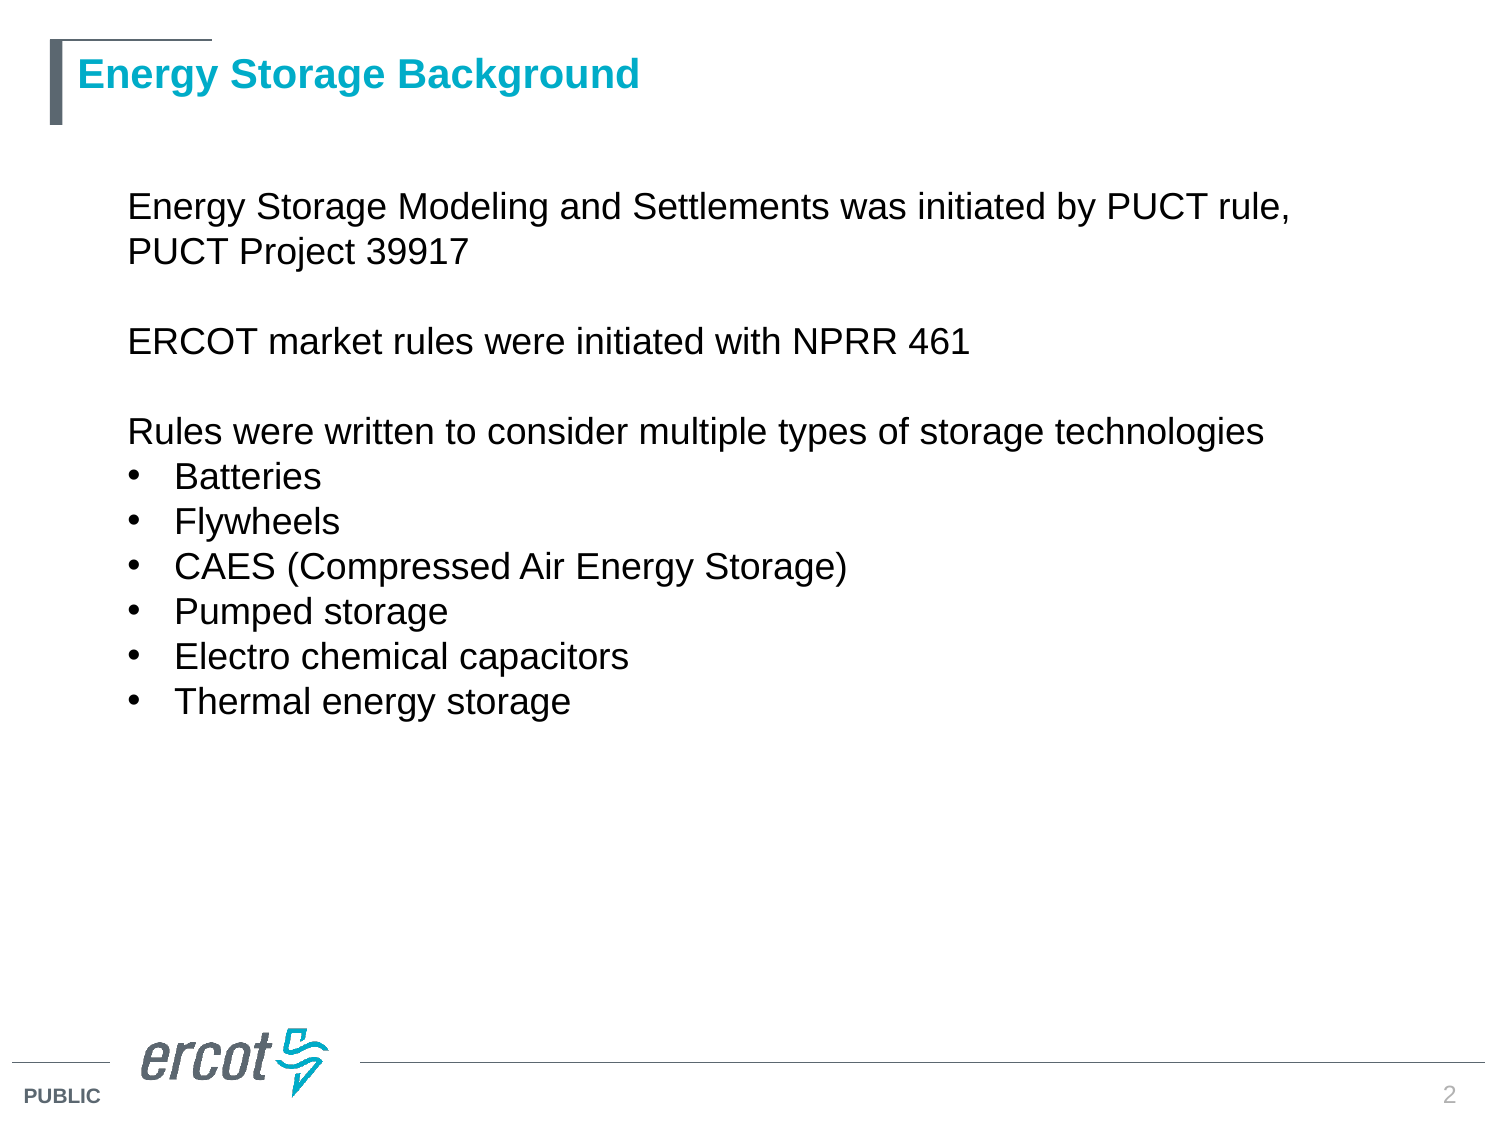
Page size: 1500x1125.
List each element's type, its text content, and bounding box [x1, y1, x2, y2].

picture [137, 1024, 332, 1100]
slide_number 2 [1412, 1076, 1488, 1112]
text_box Energy Storage Modeling and Settlements was initiated by PUCT rule, PUCT Project 39917 ERCOT market rules were initiated with NPRR 461 Rules were written to consider multiple types of storage technologies Batteries Flywheels CAES (Compressed Air Energy Storage) Pumped storage Electro chemical capacitors Thermal energy storage [112, 174, 1413, 730]
title Energy Storage Background [62, 39, 1450, 228]
